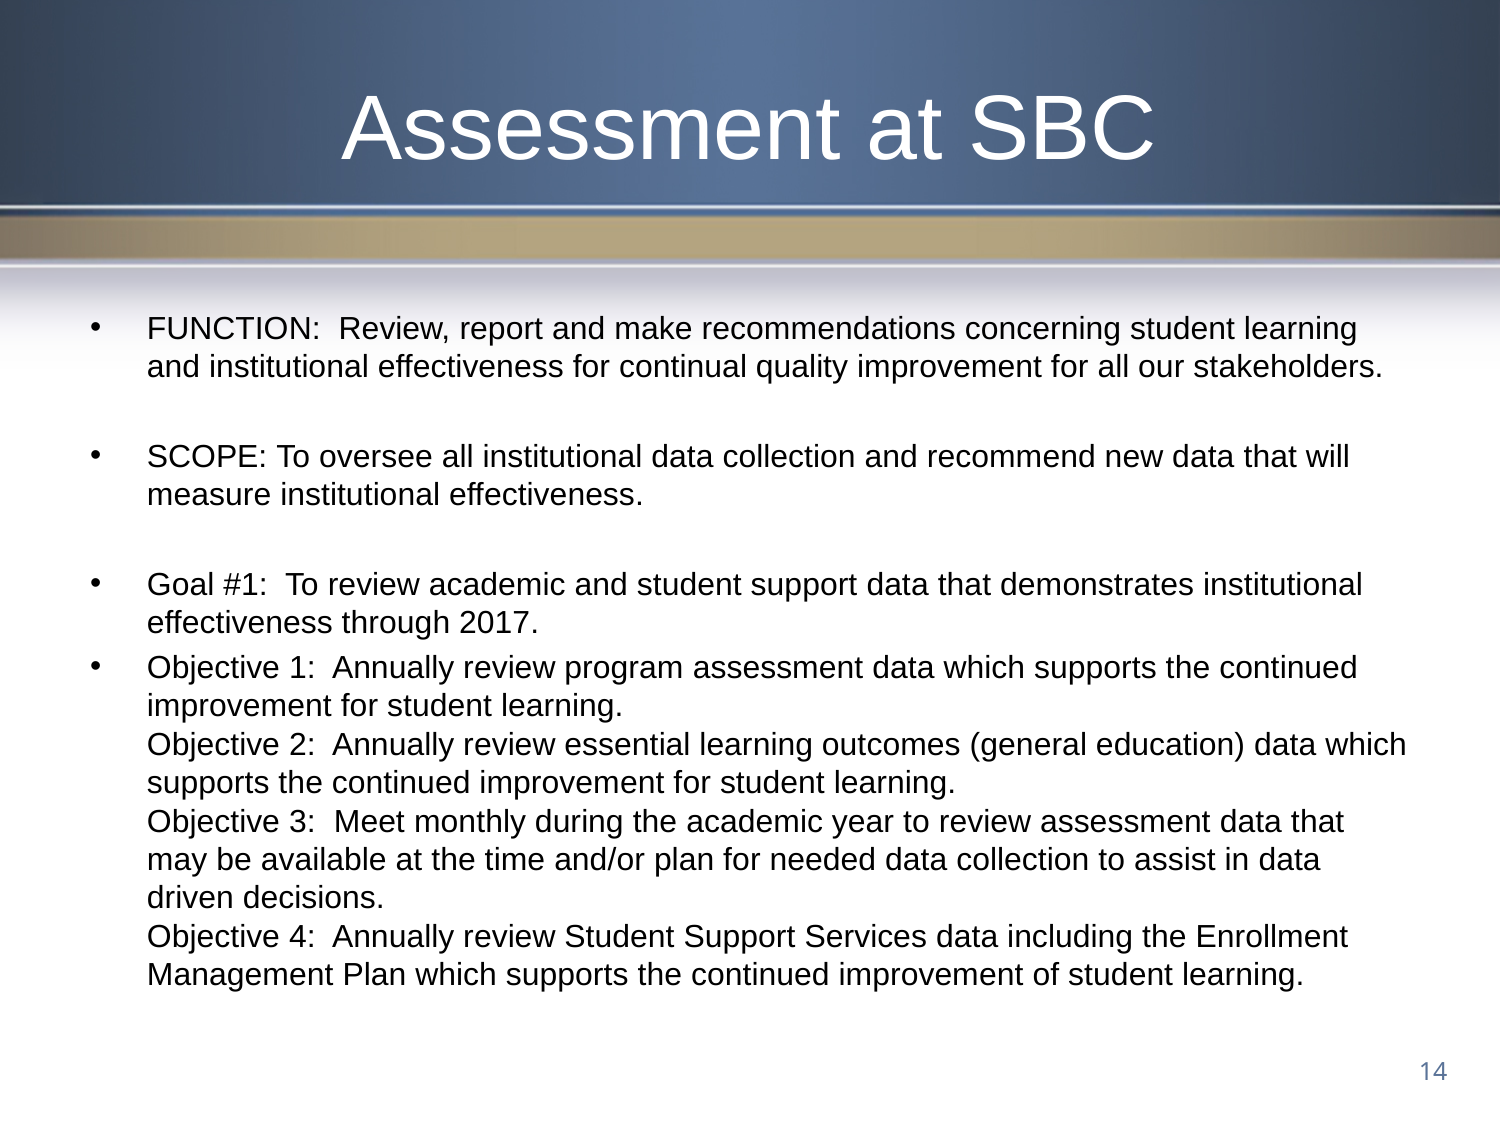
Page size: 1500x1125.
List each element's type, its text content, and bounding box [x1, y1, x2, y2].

list FUNCTION: Review, report and make recommendations concerning student learning and institutional effectiveness for continual quality improvement for all our stakeholders. SCOPE: To oversee all institutional data collection and recommend new data that will measure institutional effectiveness. Goal #1: To review academic and student support data that demonstrates institutional effectiveness through 2017. Objective 1: Annually review program assessment data which supports the continued improvement for student learning. Objective 2: Annually review essential learning outcomes (general education) data which supports the continued improvement for student learning. Objective 3: Meet monthly during the academic year to review assessment data that may be available at the time and/or plan for needed data collection to assist in data driven decisions. Objective 4: Annually review Student Support Services data including the Enrollment Management Plan which supports the continued improvement of student learning. [75, 299, 1425, 1043]
title Assessment at SBC [75, 45, 1425, 200]
slide_number 14 [1112, 1042, 1463, 1103]
picture [0, 0, 1500, 375]
